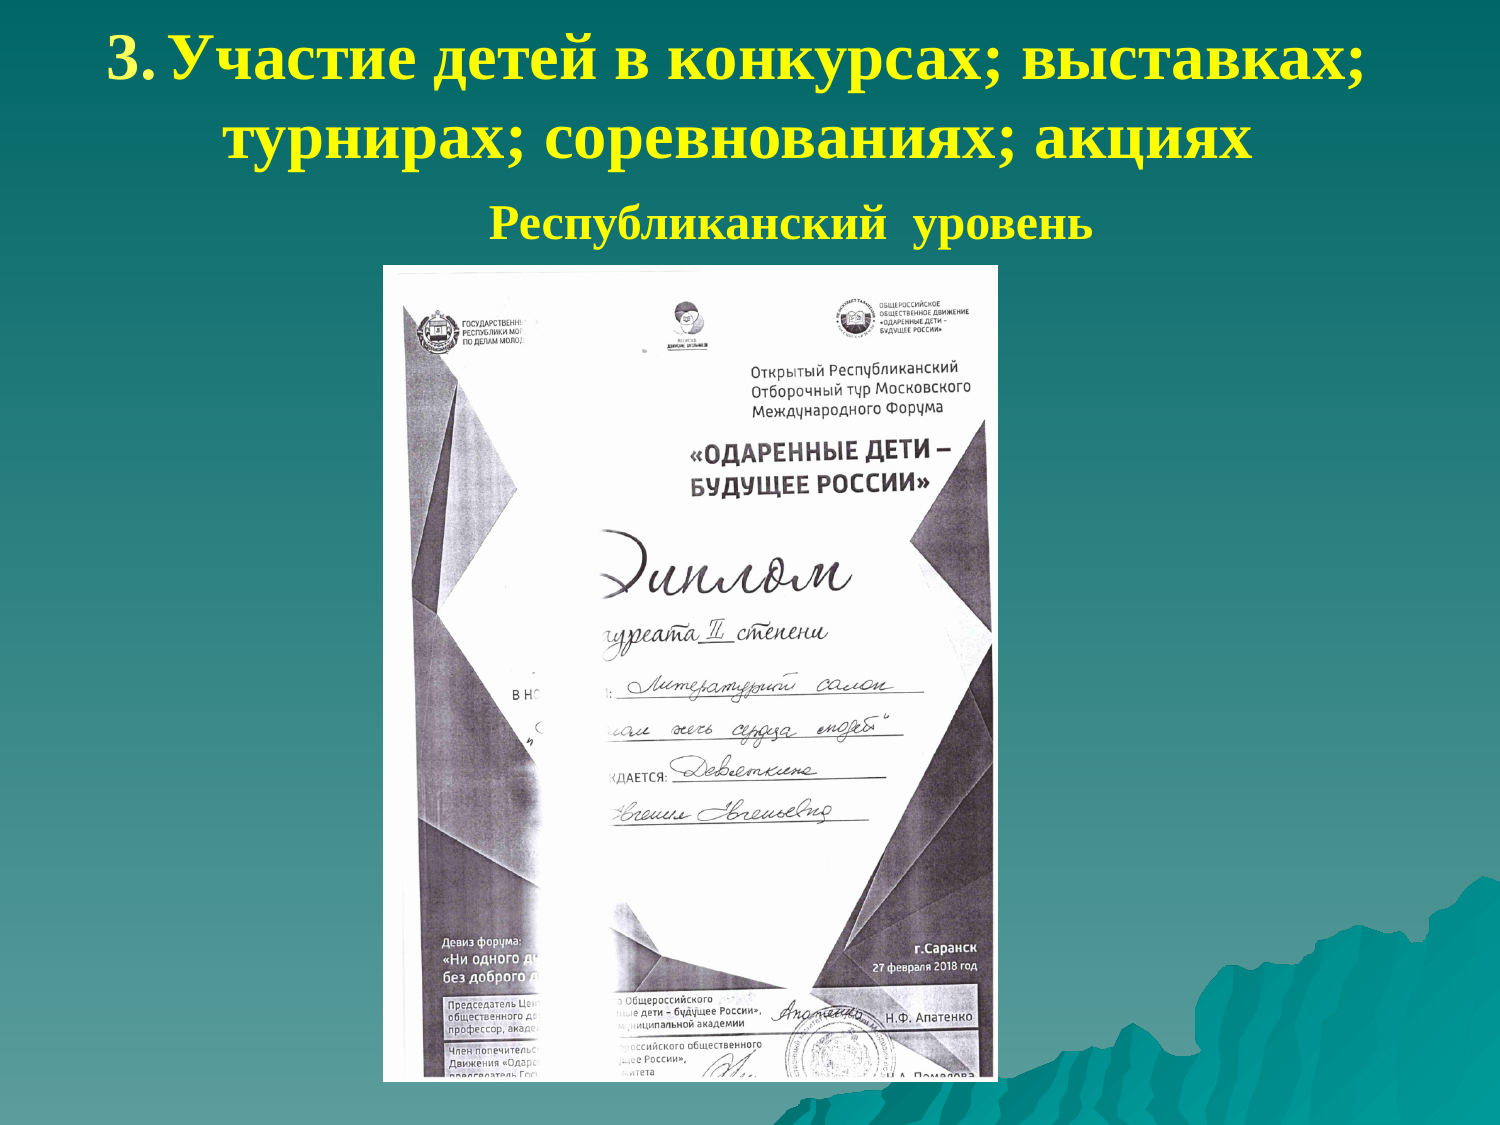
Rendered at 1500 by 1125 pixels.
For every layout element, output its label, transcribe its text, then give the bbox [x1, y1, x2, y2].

text_box 3. Участие детей в конкурсах; выставках; турнирах; соревнованиях; акциях [29, 0, 1447, 180]
text_box Республиканский уровень [82, 137, 1500, 257]
picture [383, 264, 999, 1083]
